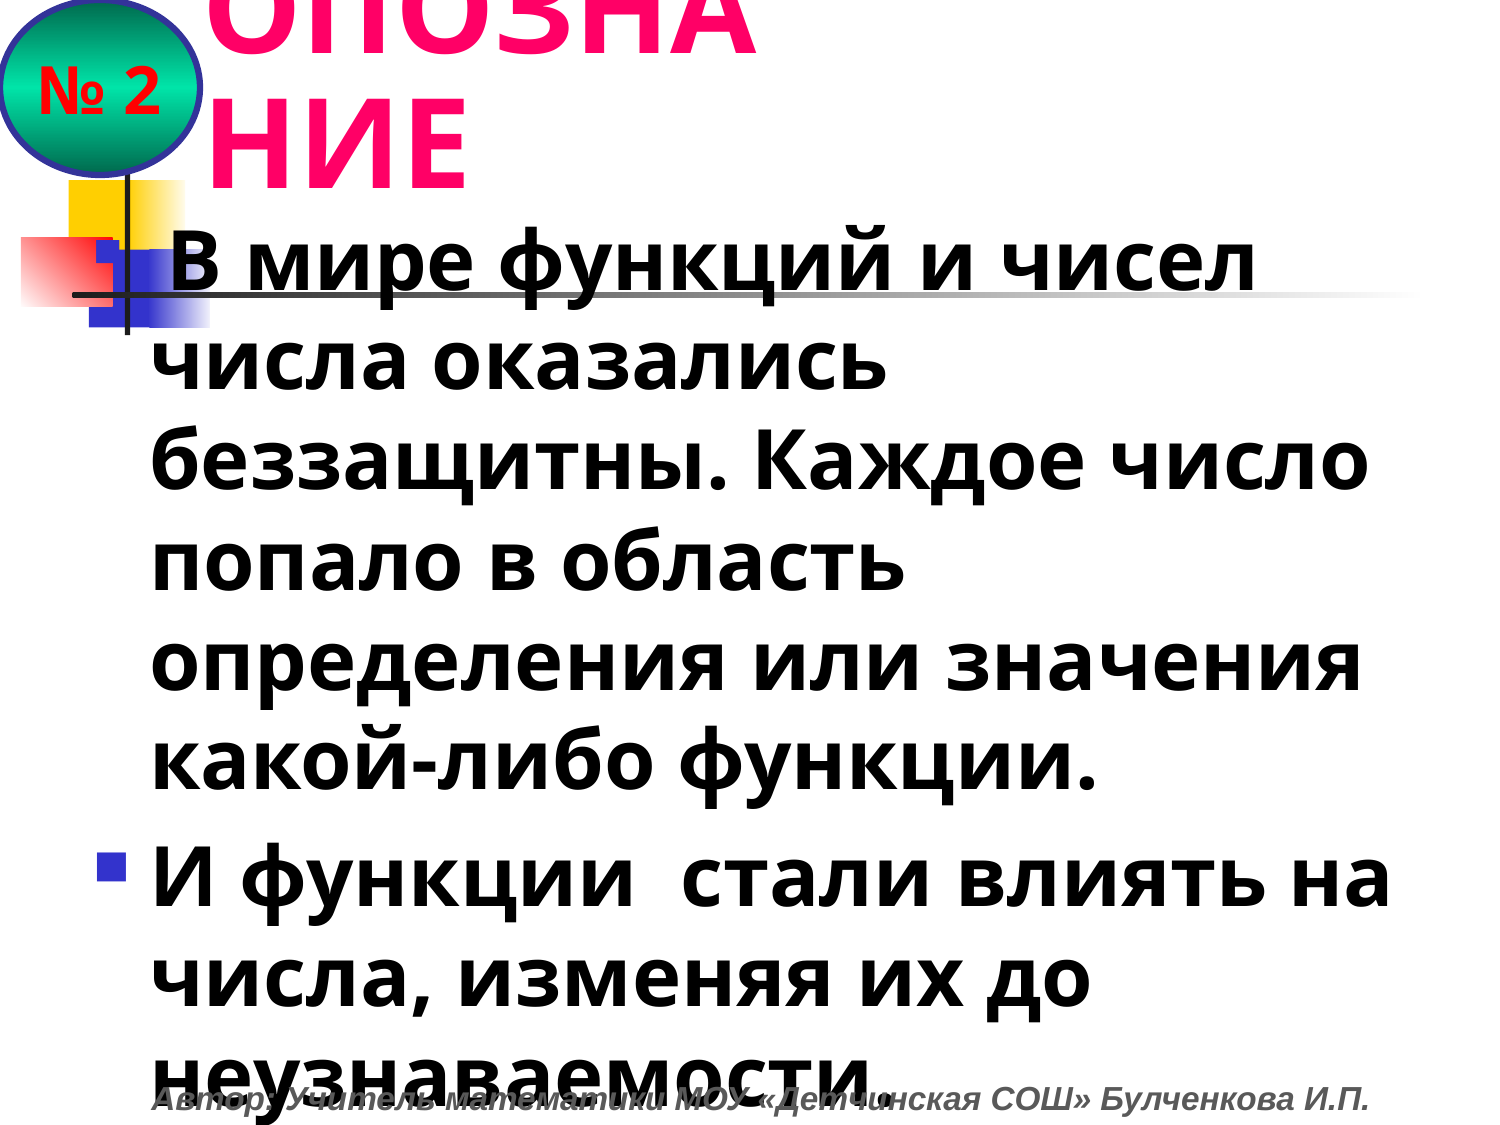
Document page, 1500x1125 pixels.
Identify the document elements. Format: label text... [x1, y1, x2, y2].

text_box № 2 [0, 0, 187, 175]
list В мире функций и чисел числа оказались беззащитны. Каждое число попало в область определения или значения какой-либо функции. И функции стали влиять на числа, изменяя их до неузнаваемости. Поступило сообщение о нарушении закона. Вы прибыли на место преступления и увидели следующую картину: [77, 198, 1500, 948]
title ОПОЗНАНИЕ [187, 34, 845, 223]
text_box Автор: Учитель математики МОУ «Детчинская СОШ» Булченкова И.П. [105, 1069, 1418, 1125]
